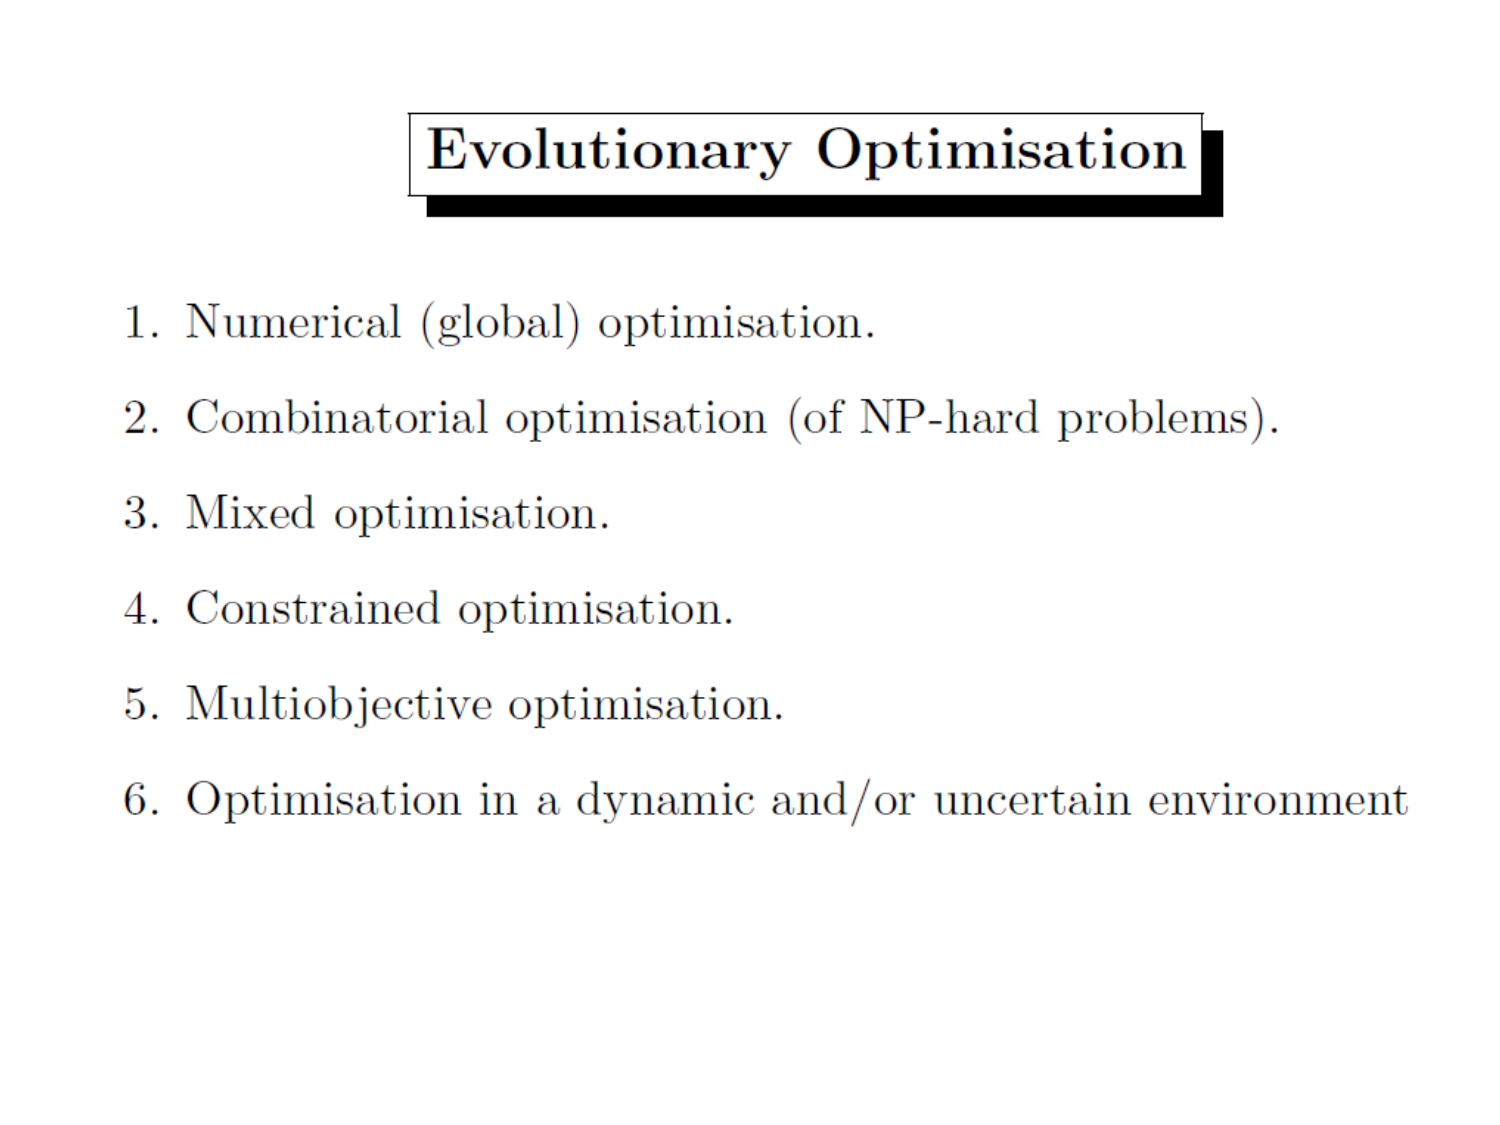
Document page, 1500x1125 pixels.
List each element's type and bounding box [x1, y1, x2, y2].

picture [104, 88, 1456, 858]
